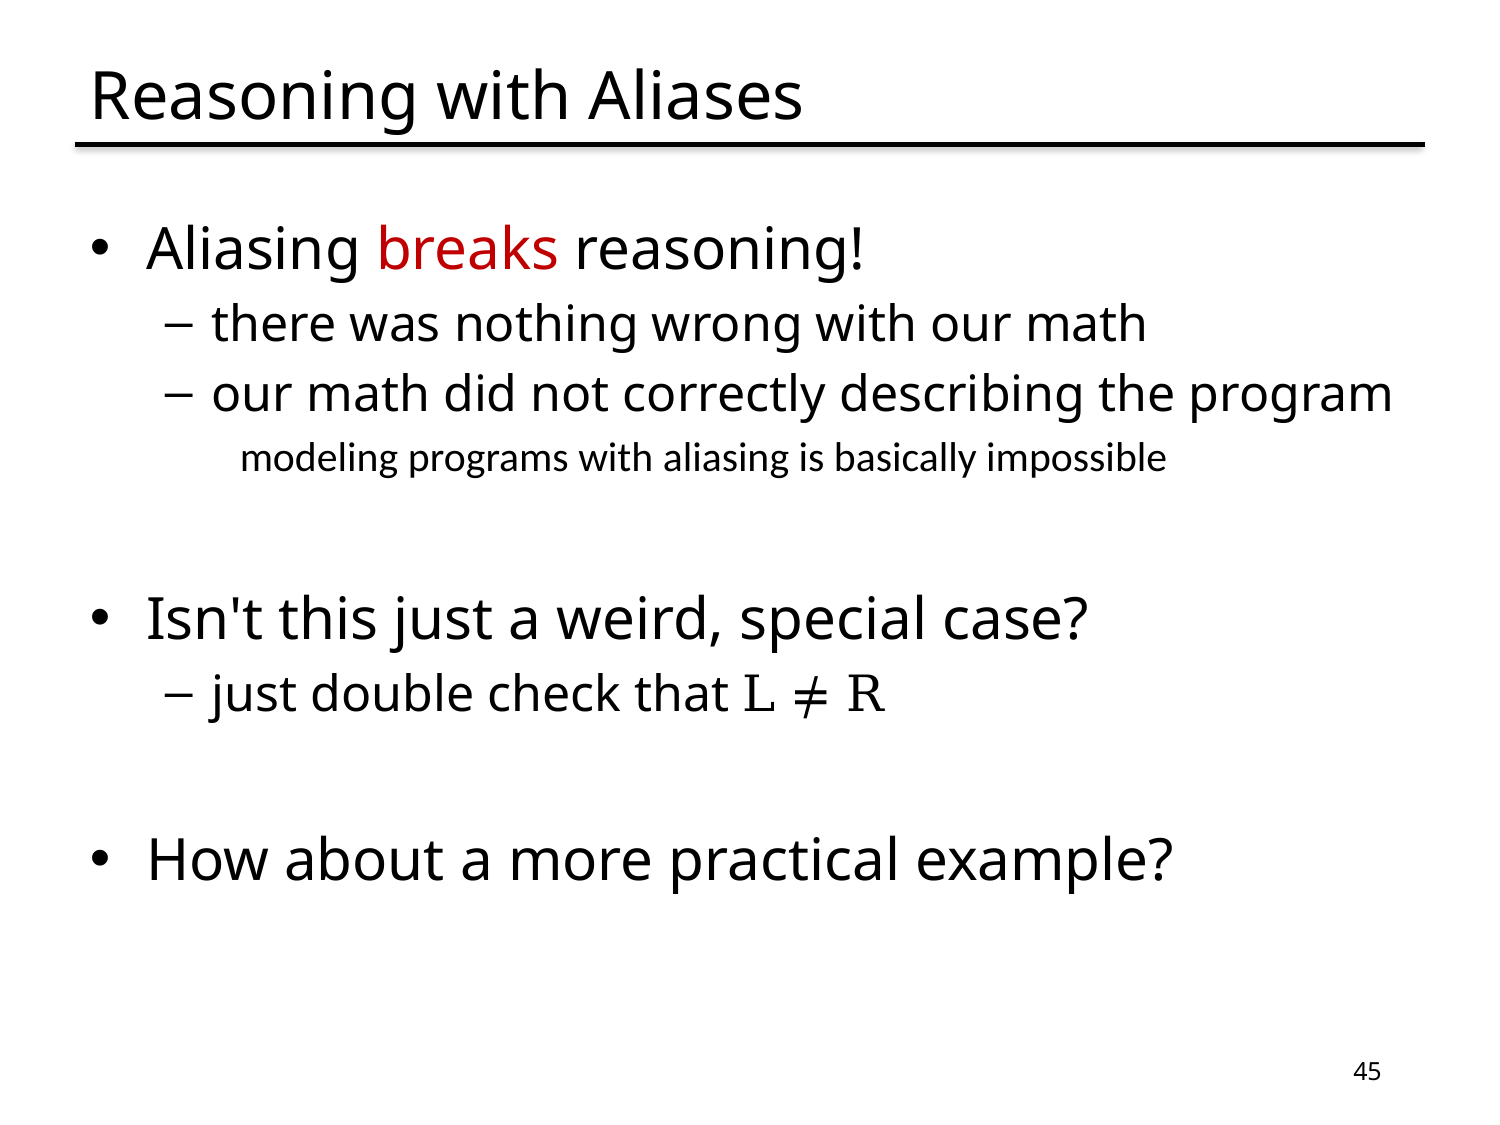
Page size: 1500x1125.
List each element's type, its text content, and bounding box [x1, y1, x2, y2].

slide_number 45 [1059, 1042, 1397, 1103]
list Aliasing breaks reasoning! there was nothing wrong with our math our math did not correctly describing the program modeling programs with aliasing is basically impossible Isn't this just a weird, special case? just double check that L ≠ R How about a more practical example? [75, 204, 1425, 1048]
title Reasoning with Aliases [75, 45, 1425, 145]
